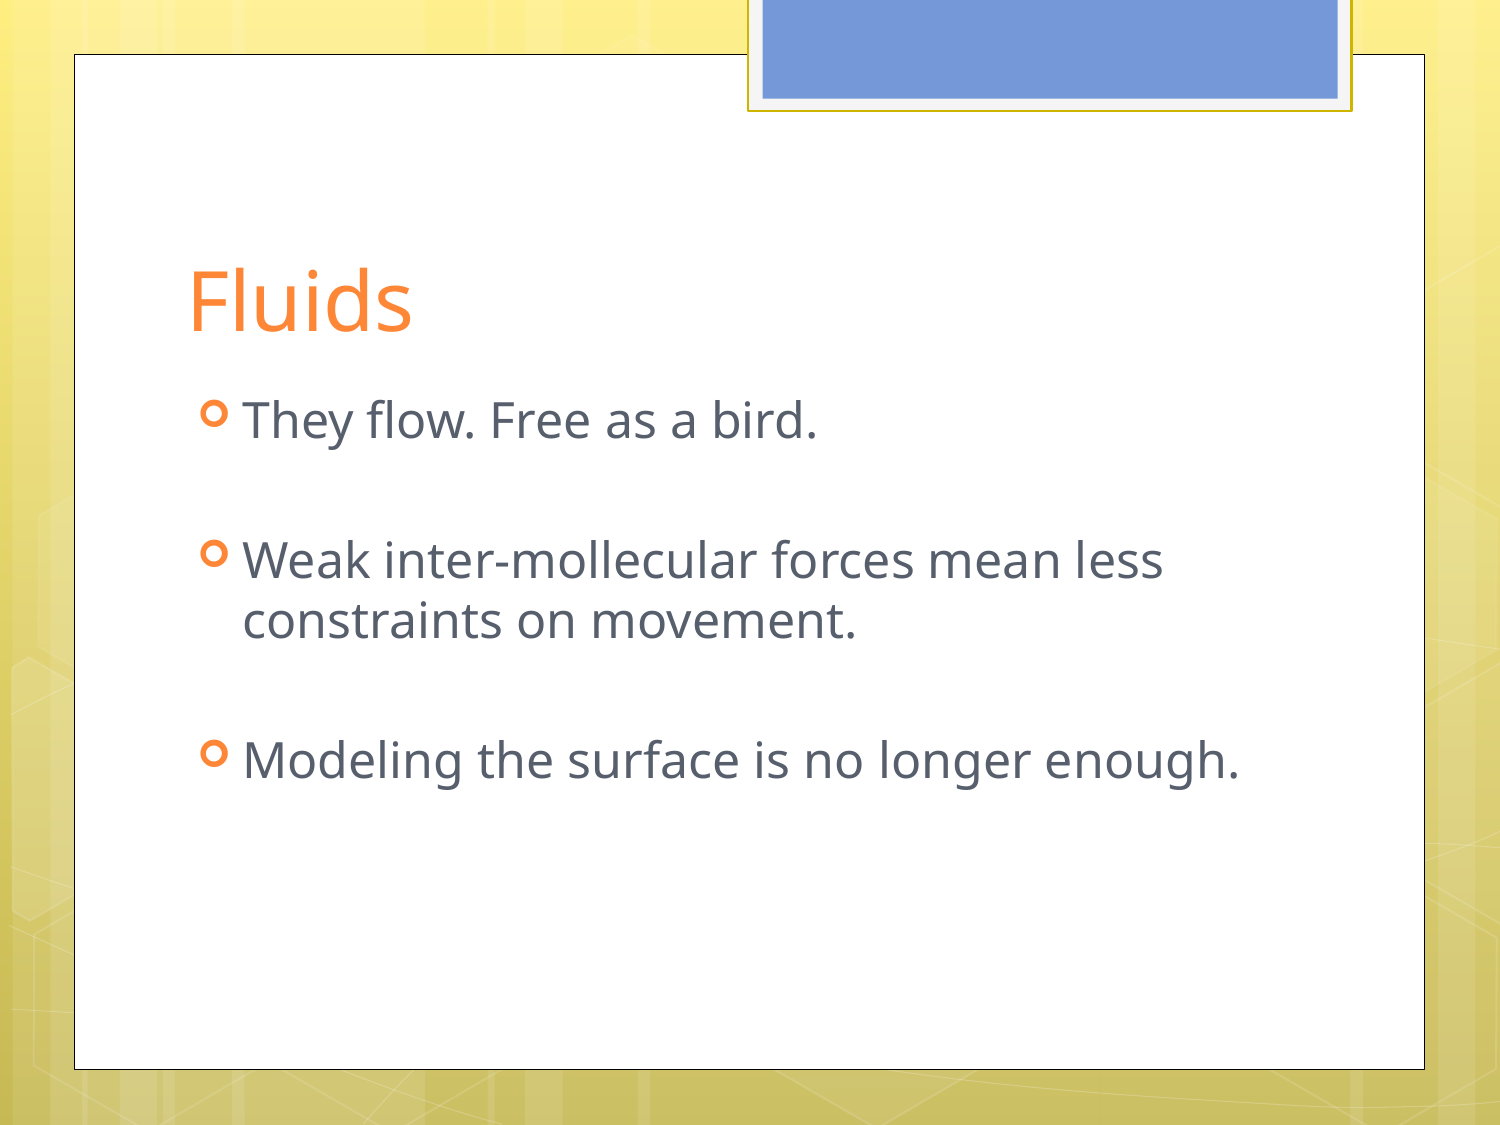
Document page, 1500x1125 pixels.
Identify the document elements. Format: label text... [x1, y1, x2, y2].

title Fluids [171, 168, 1324, 357]
list They flow. Free as a bird. Weak inter-mollecular forces mean less constraints on movement. Modeling the surface is no longer enough. [171, 381, 1283, 957]
